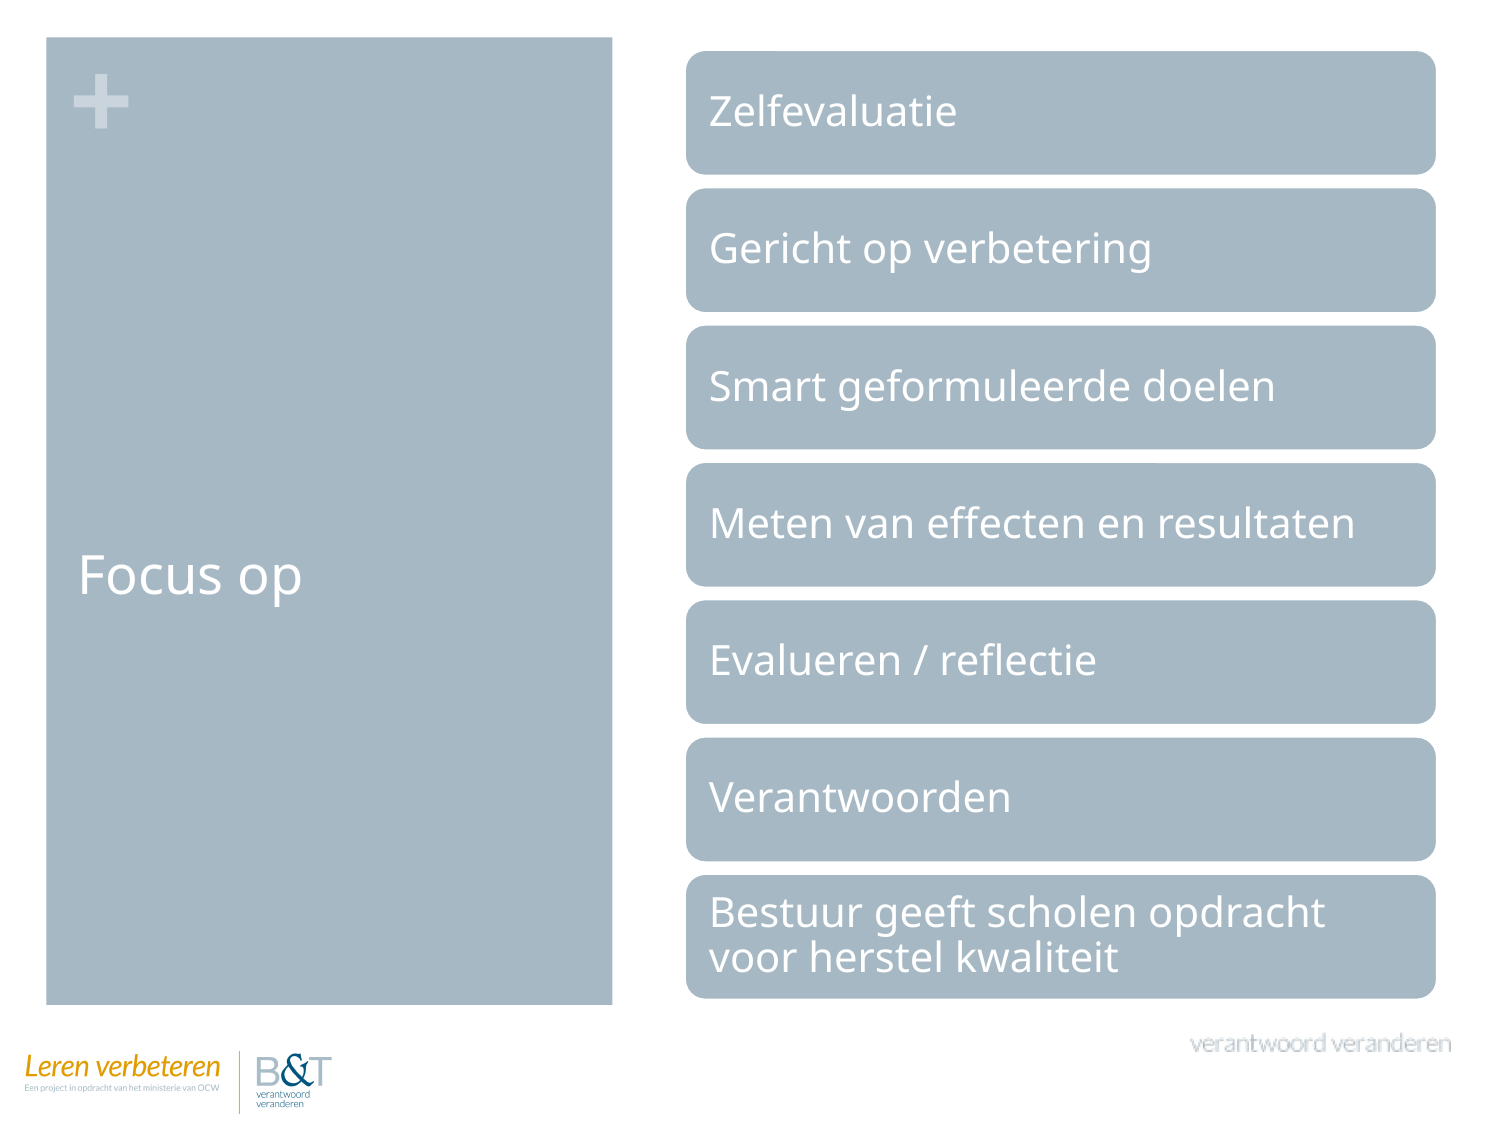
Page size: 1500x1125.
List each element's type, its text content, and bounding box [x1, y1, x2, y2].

picture [25, 1051, 332, 1114]
title Focus op [62, 421, 597, 613]
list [683, 44, 1439, 1006]
